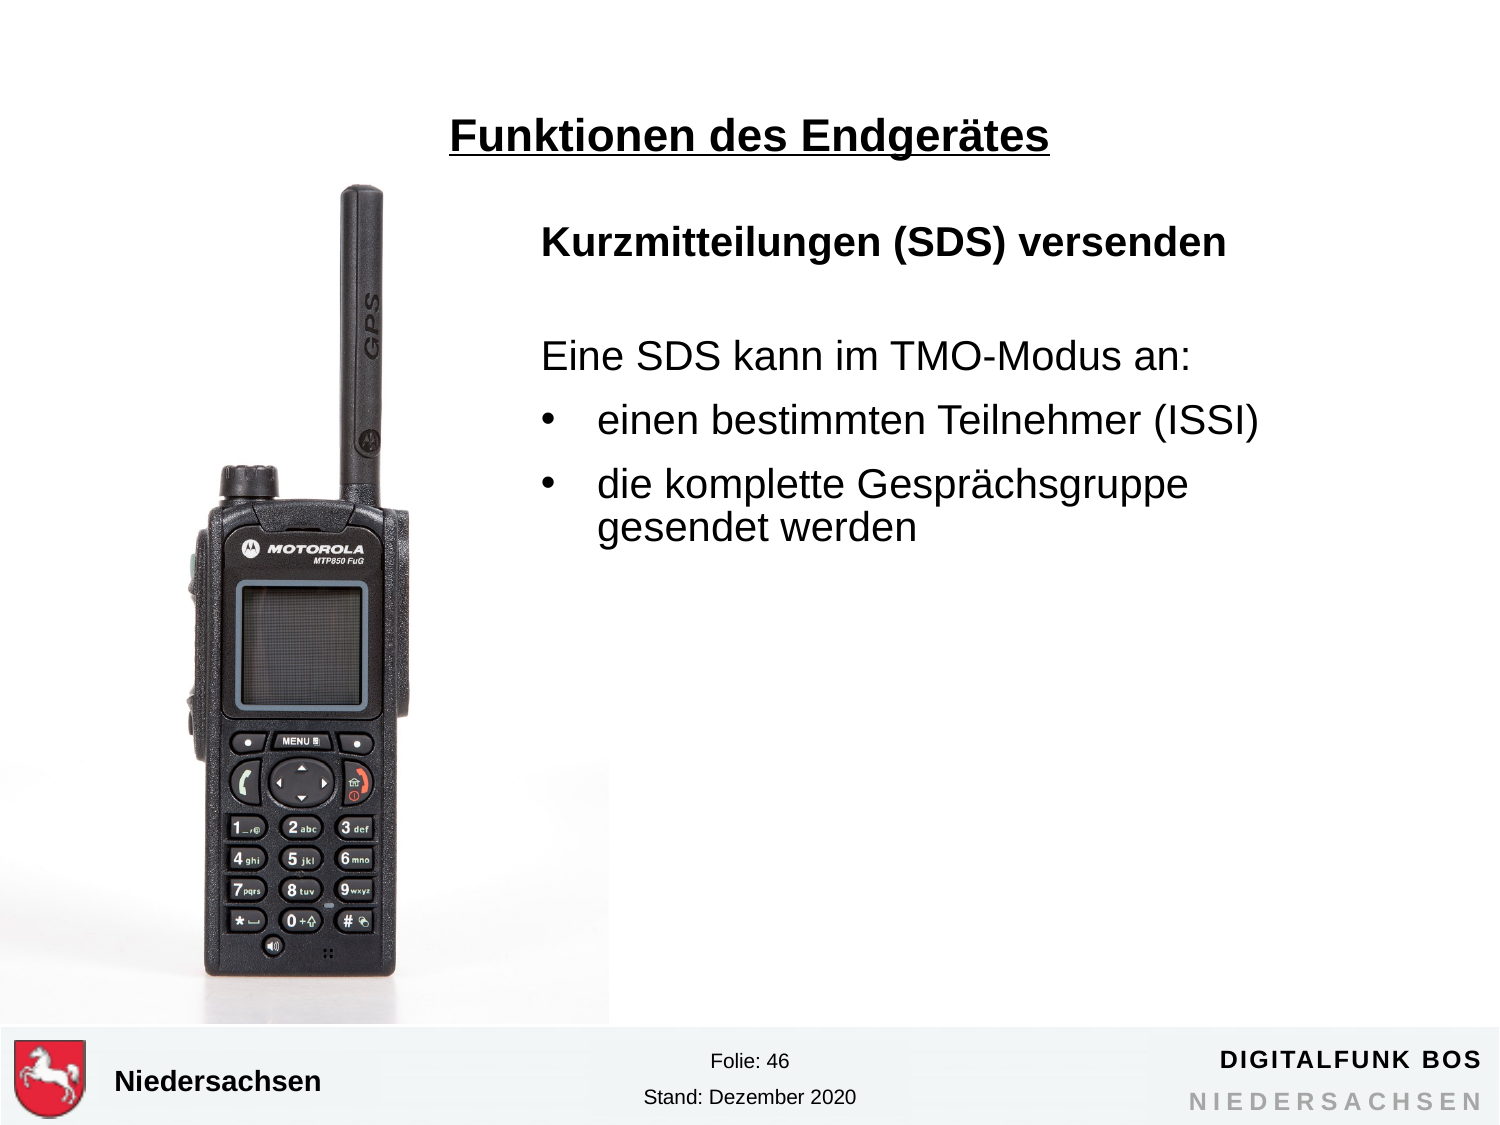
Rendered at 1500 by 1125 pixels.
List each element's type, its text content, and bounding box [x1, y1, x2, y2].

text_box Funktionen des Endgerätes [609, 105, 1500, 169]
picture [0, 105, 609, 1024]
picture [14, 1040, 86, 1119]
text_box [525, 214, 1366, 637]
